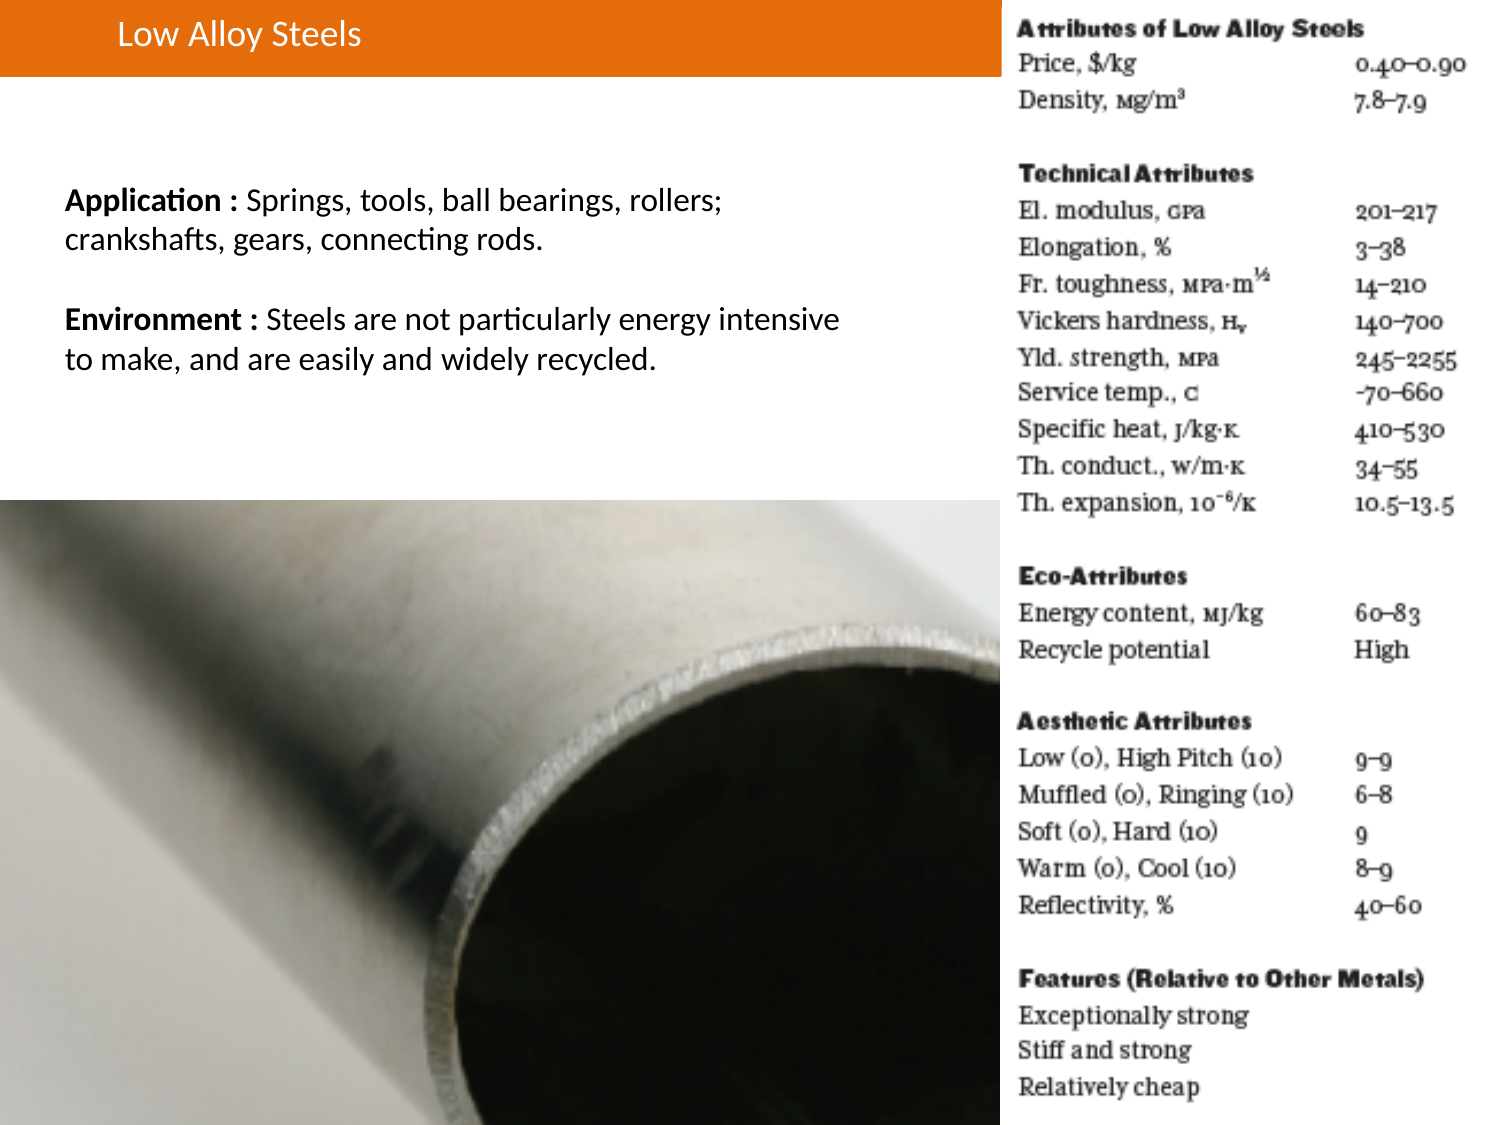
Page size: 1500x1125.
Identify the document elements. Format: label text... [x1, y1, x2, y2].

picture [0, 312, 1000, 1125]
picture [1001, 7, 1481, 1112]
text_box [0, 0, 1002, 77]
text_box Low Alloy Steels [102, 2, 765, 62]
text_box Application : Springs, tools, ball bearings, rollers; crankshafts, gears, connecting rods. Environment : Steels are not particularly energy intensive to make, and are easily and widely recycled. [49, 170, 888, 385]
